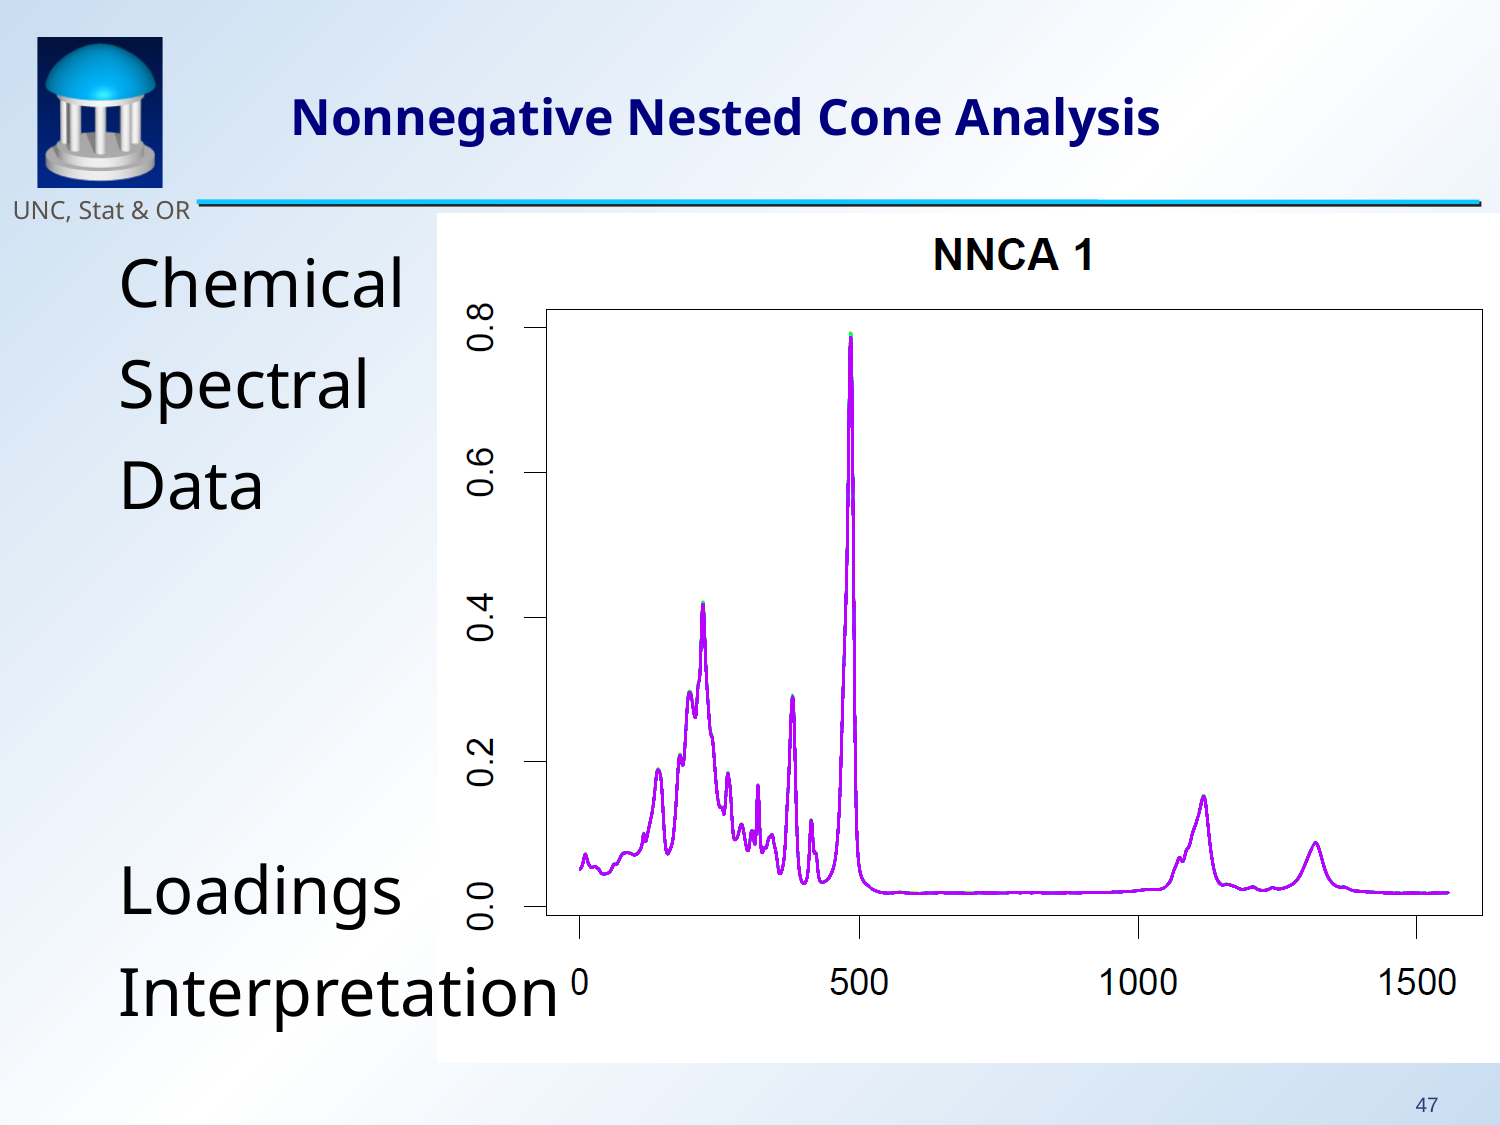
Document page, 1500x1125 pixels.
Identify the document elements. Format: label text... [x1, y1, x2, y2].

title Nonnegative Nested Cone Analysis [274, 74, 1448, 156]
picture [436, 212, 1500, 1063]
list Chemical Spectral Data Loadings Interpretation [103, 224, 1432, 1076]
